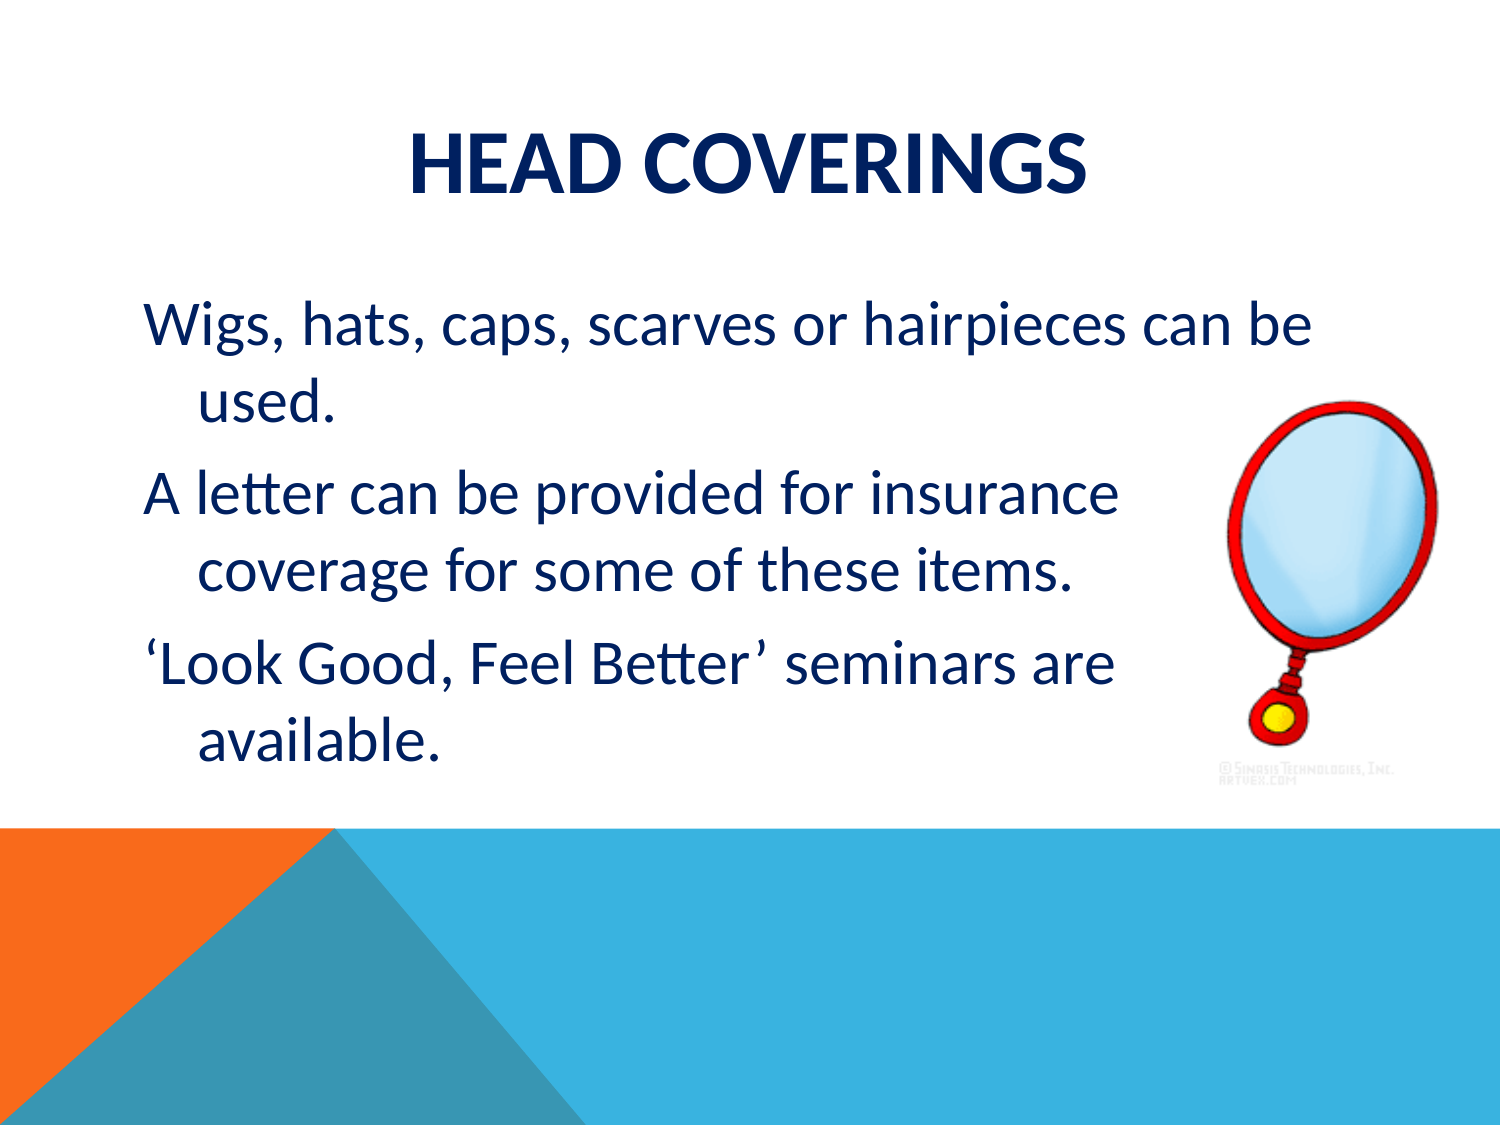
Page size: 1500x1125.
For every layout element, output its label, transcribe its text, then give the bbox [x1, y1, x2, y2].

list Wigs, hats, caps, scarves or hairpieces can be used. A letter can be provided for insurance coverage for some of these items. ‘Look Good, Feel Better’ seminars are available. [128, 219, 1356, 787]
picture [1218, 395, 1447, 787]
title Head Coverings [245, 97, 1253, 216]
